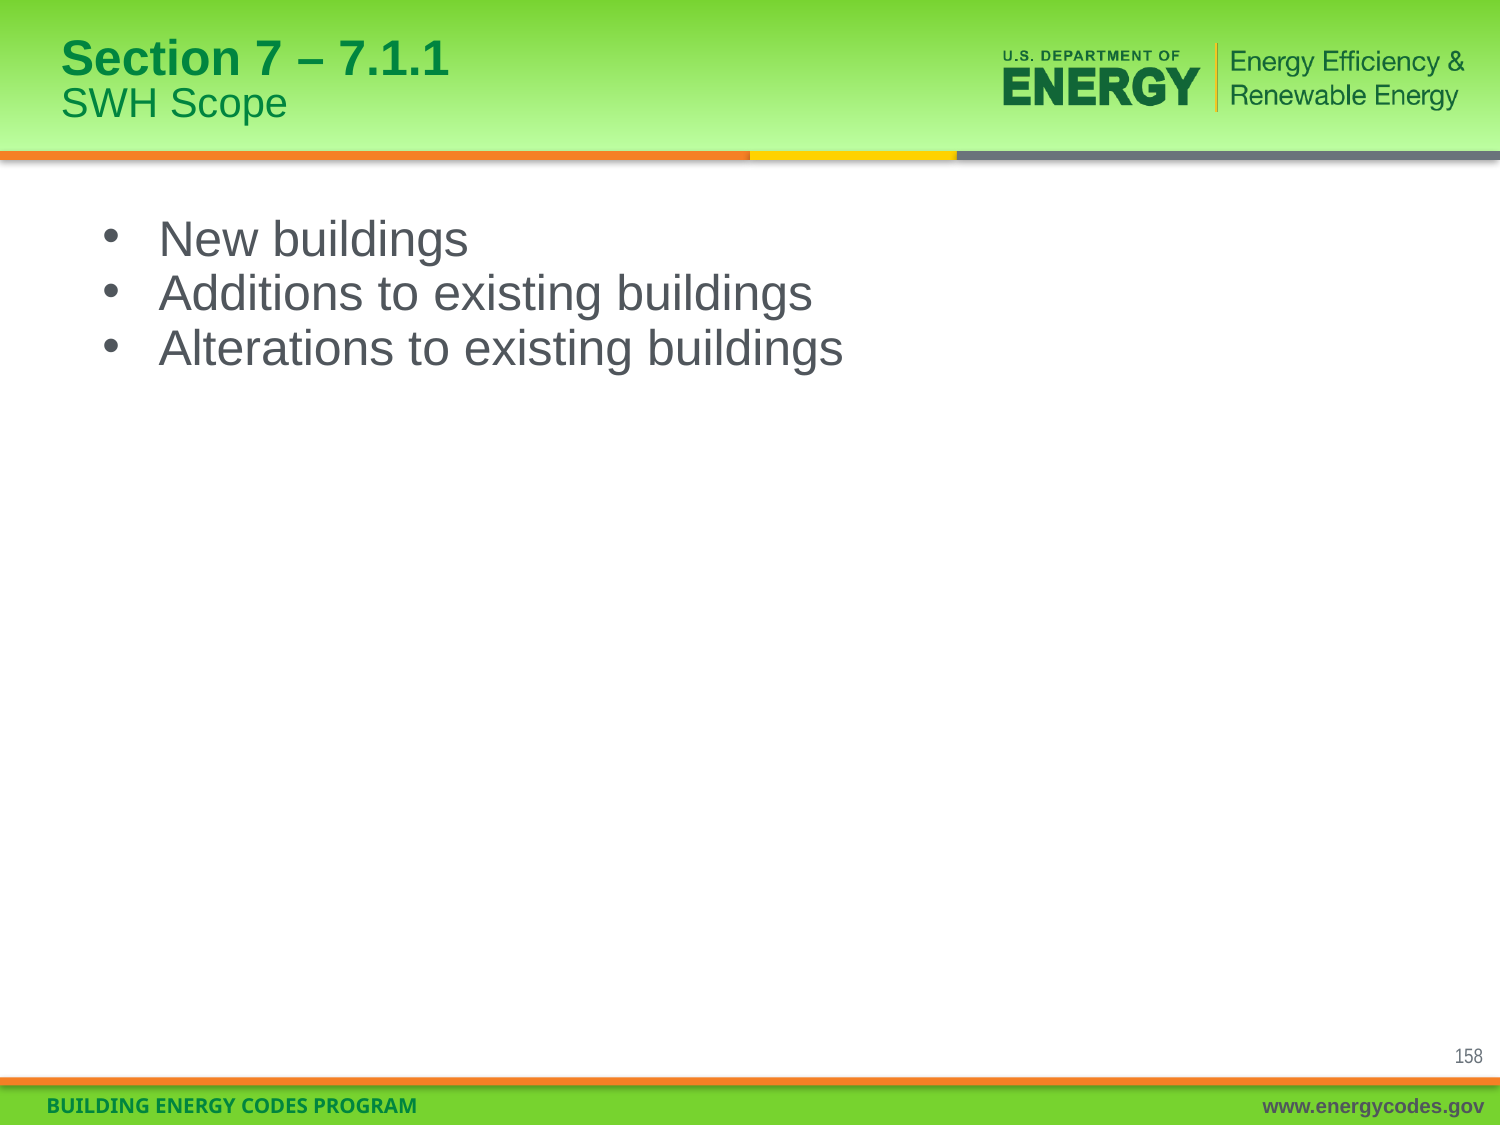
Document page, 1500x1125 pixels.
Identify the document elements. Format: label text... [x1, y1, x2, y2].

title Section 7 – 7.1.1 SWH Scope [45, 3, 1442, 160]
list New buildings Additions to existing buildings Alterations to existing buildings [87, 212, 1413, 883]
